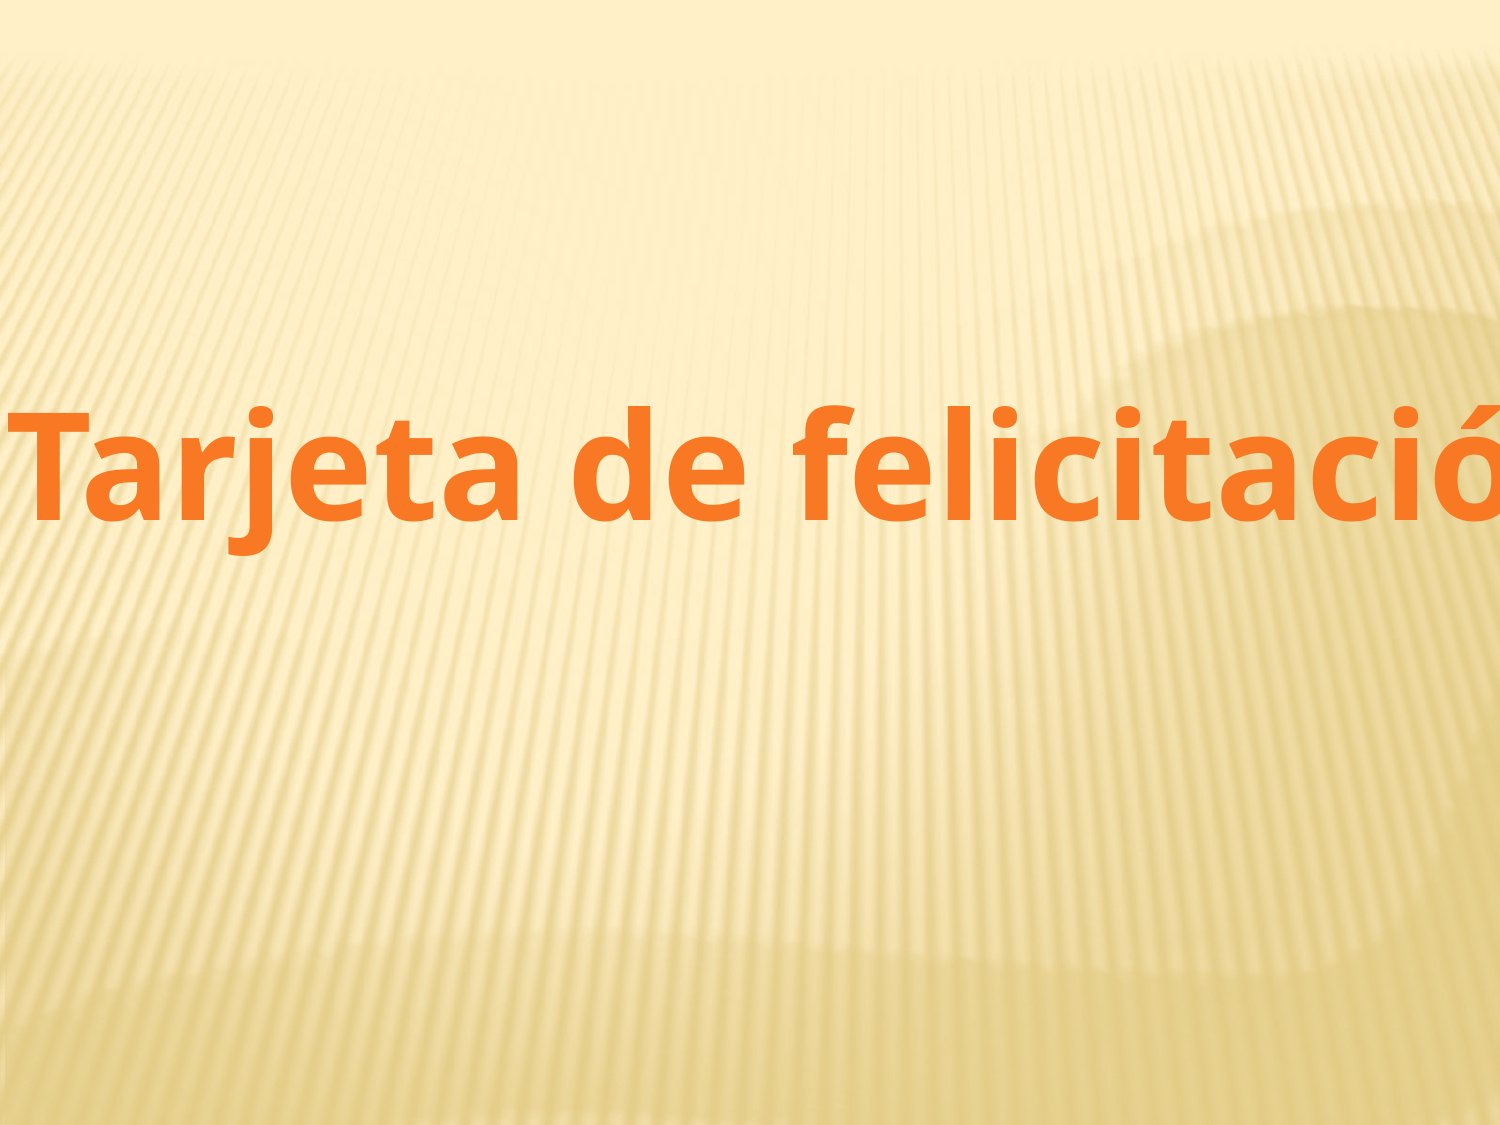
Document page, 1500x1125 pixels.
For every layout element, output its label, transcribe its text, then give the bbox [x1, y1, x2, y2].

text_box Tarjeta de felicitación [0, 363, 1500, 559]
